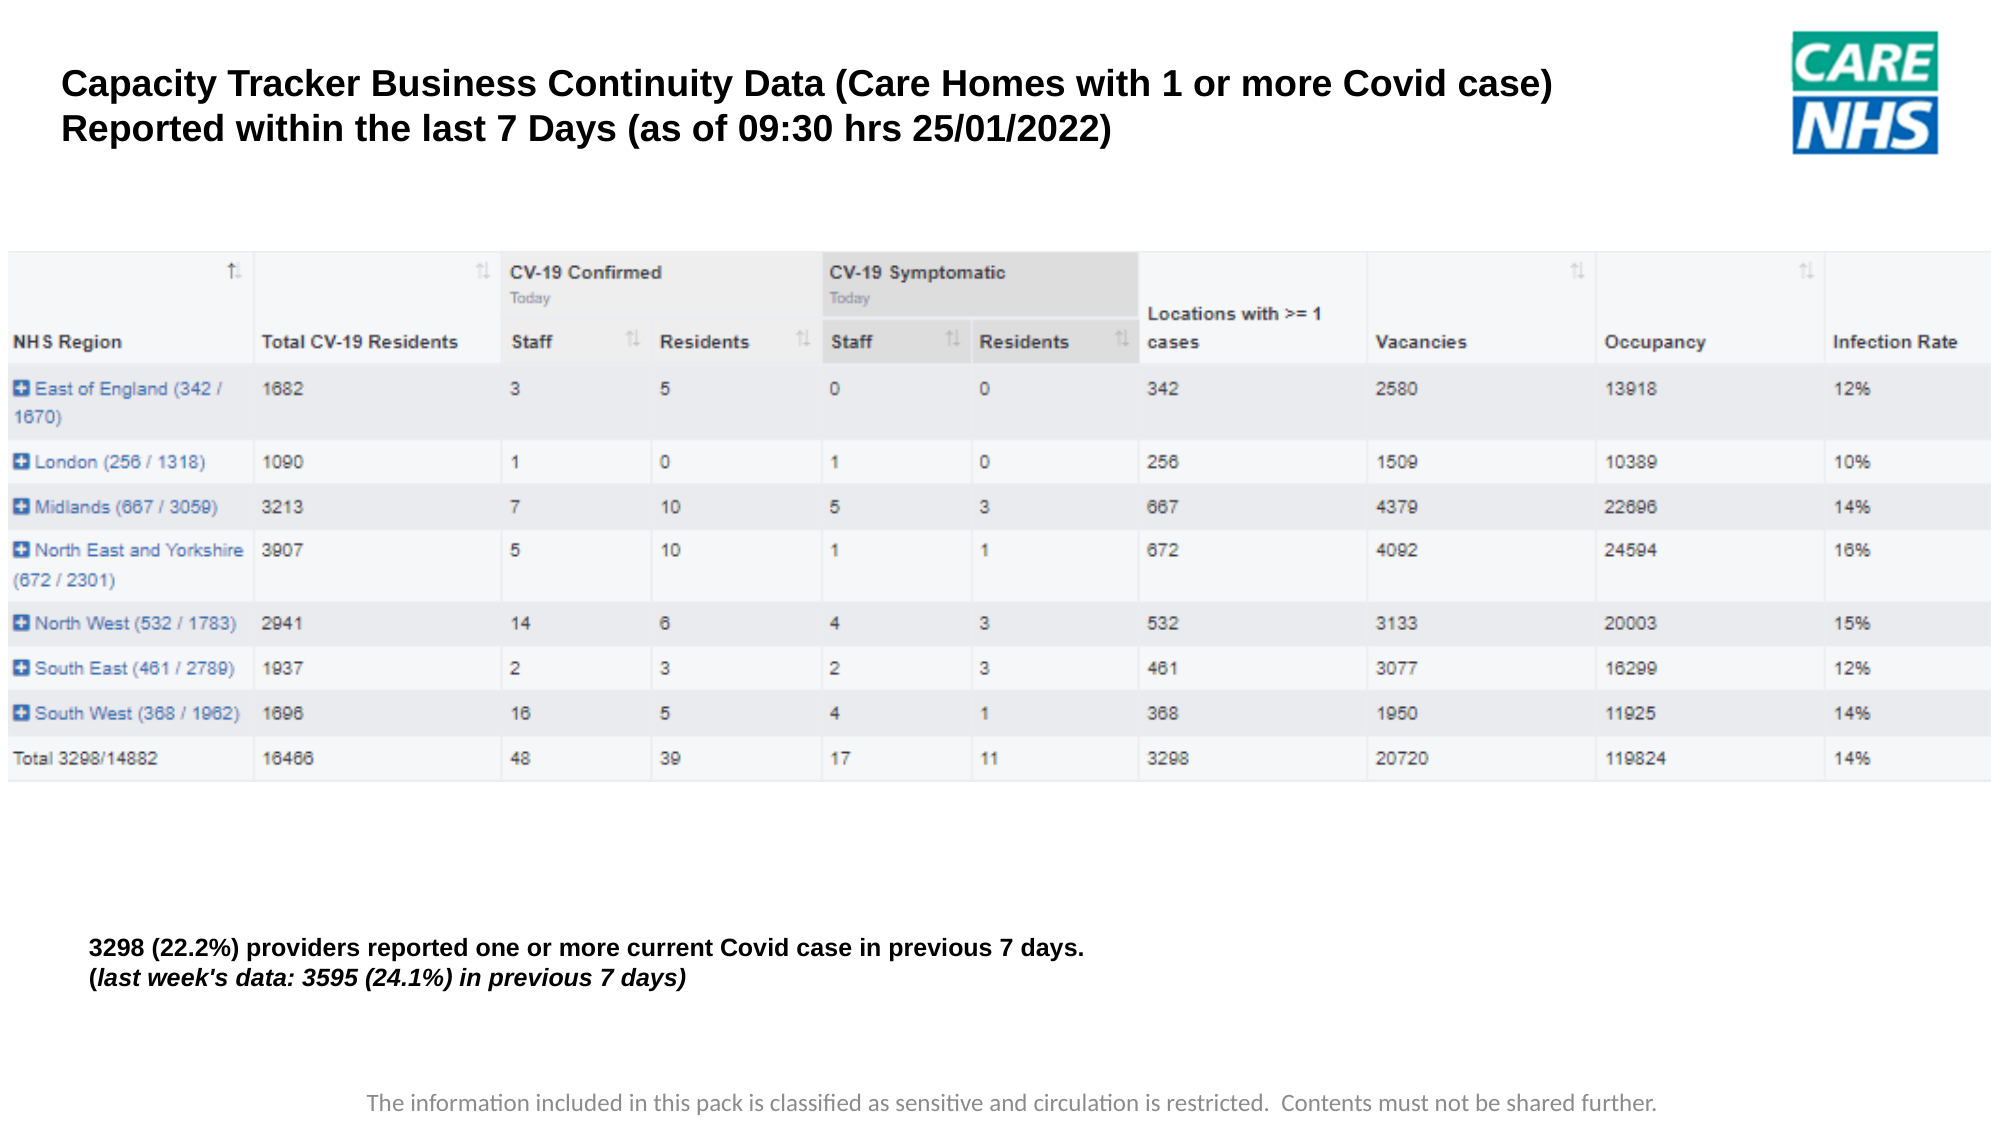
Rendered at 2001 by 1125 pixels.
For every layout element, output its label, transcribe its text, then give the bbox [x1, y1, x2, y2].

text_box 3298 (22.2%) providers reported one or more current Covid case in previous 7 days. (last week's data: 3595 (24.1%) in previous 7 days) [74, 923, 1835, 999]
picture [1782, 26, 1947, 165]
text_box Capacity Tracker Business Continuity Data (Care Homes with 1 or more Covid case) Reported within the last 7 Days (as of 09:30 hrs 25/01/2022) [46, 51, 1782, 156]
picture [8, 251, 1991, 782]
footer The information included in this pack is classified as sensitive and circulation is restricted. Contents must not be shared further. [56, 1085, 1971, 1118]
